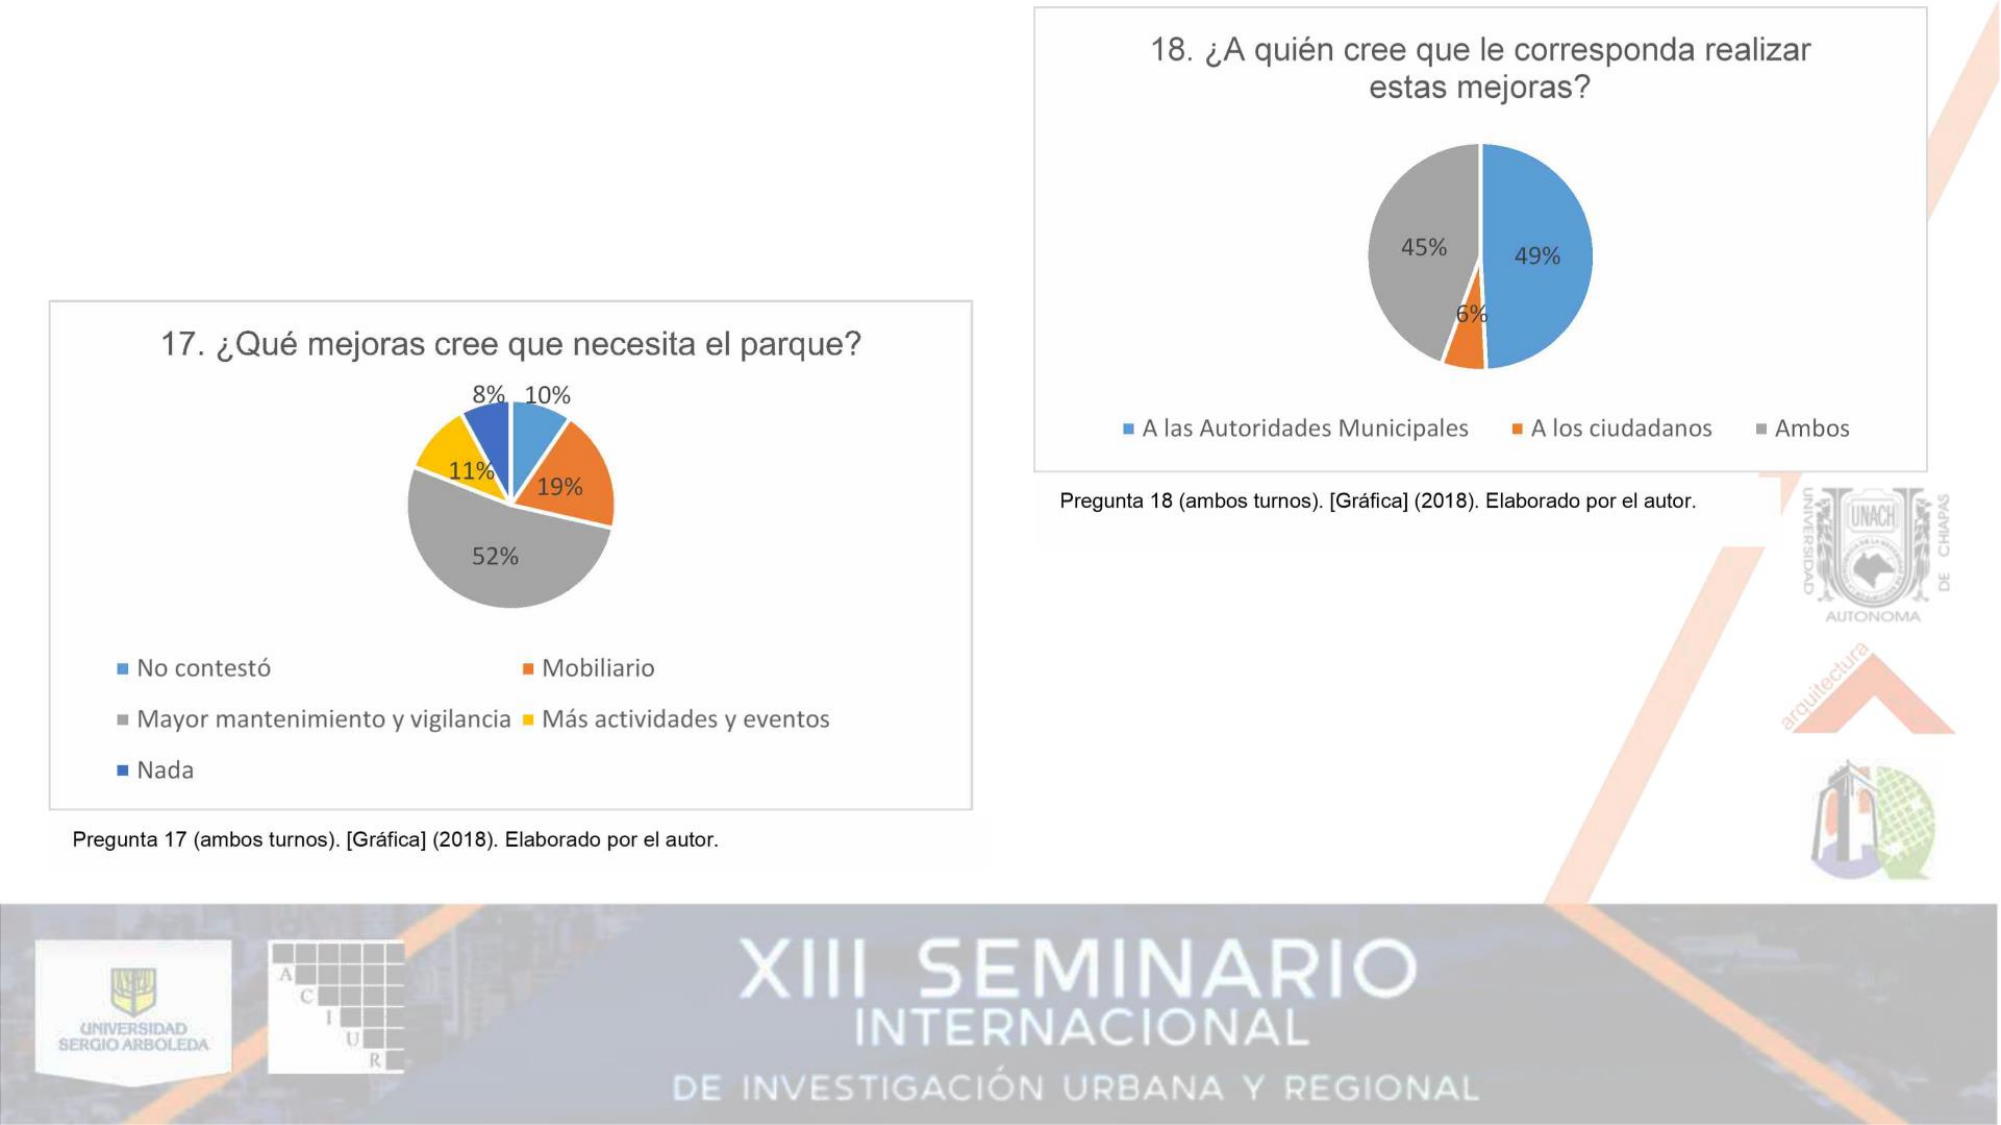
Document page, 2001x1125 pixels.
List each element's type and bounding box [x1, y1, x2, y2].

text_box [0, 0, 2000, 1125]
